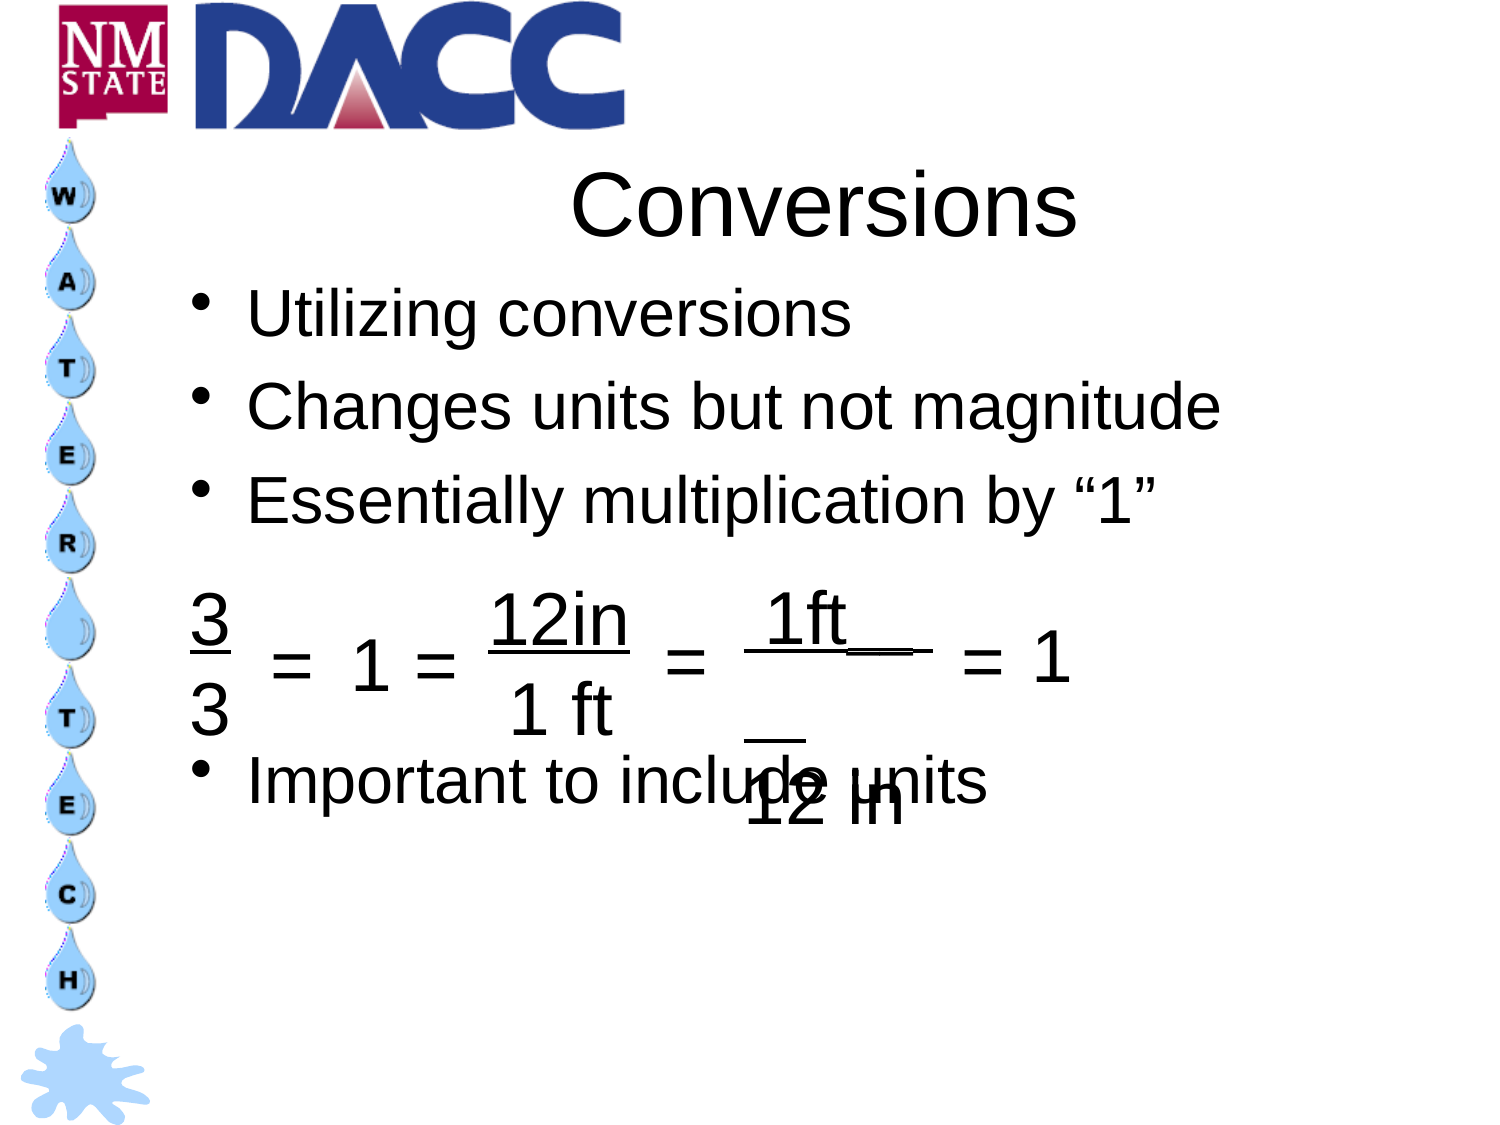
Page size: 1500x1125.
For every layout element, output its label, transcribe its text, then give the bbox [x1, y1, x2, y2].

picture [45, 137, 98, 1014]
text_box 1 [1016, 599, 1079, 705]
text_box 3 3 [174, 563, 263, 758]
text_box 1 [335, 608, 398, 714]
text_box = [399, 608, 463, 714]
text_box = [255, 608, 318, 714]
title Conversions [174, 137, 1500, 233]
list Utilizing conversions Changes units but not magnitude Essentially multiplication by “1” Important to include units [174, 262, 1500, 1100]
text_box 12in 1 ft [473, 563, 649, 758]
text_box = [946, 604, 1010, 710]
text_box = [649, 604, 713, 710]
text_box 1ft__ 12 in [728, 562, 963, 848]
